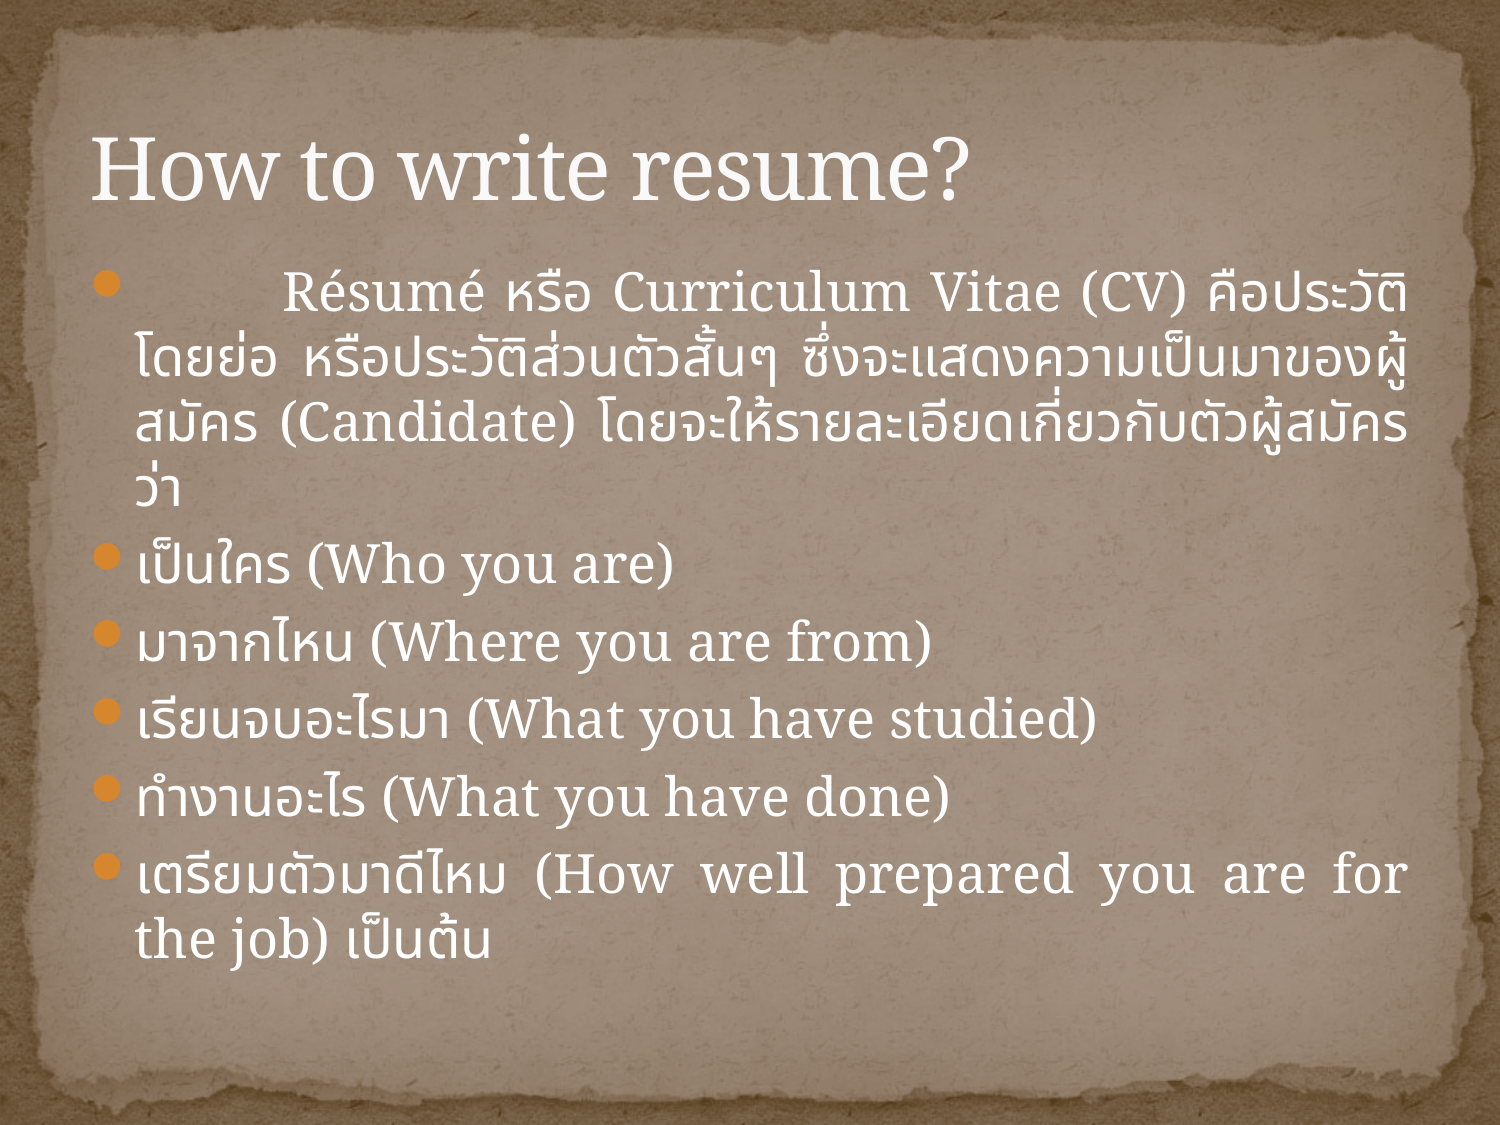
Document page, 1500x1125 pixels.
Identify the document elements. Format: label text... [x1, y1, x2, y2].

title How to write resume? [74, 24, 1425, 225]
list Résumé หรือ Curriculum Vitae (CV) คือประวัติโดยย่อ หรือประวัติส่วนตัวสั้นๆ ซึ่งจะแสดงความเป็นมาของผู้สมัคร (Candidate) โดยจะให้รายละเอียดเกี่ยวกับตัวผู้สมัครว่า เป็นใคร (Who you are) มาจากไหน (Where you are from) เรียนจบอะไรมา (What you have studied) ทำงานอะไร (What you have done) เตรียมตัวมาดีไหม (How well prepared you are for the job) เป็นต้น [75, 249, 1425, 1000]
